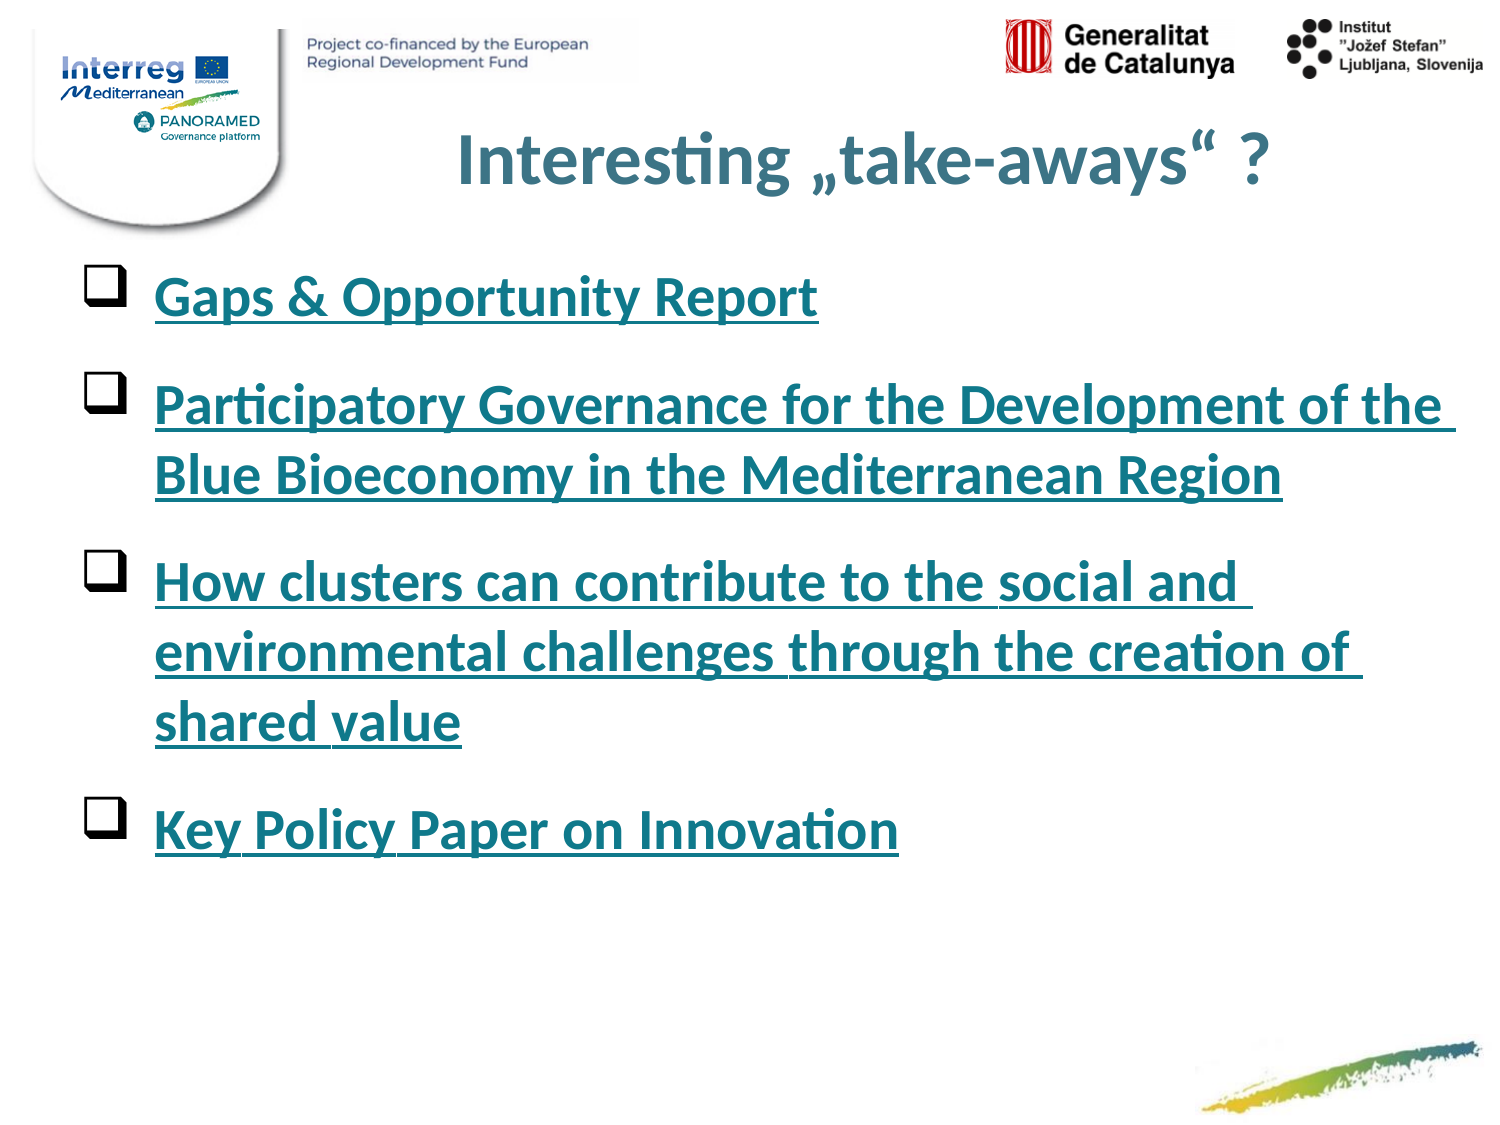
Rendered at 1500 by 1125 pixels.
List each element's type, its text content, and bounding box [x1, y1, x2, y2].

picture [1004, 18, 1235, 79]
text_box Gaps & Opportunity Report Participatory Governance for the Development of the Blue Bioeconomy in the Mediterranean Region How clusters can contribute to the social and environmental challenges through the creation of shared value Key Policy Paper on Innovation [64, 251, 1483, 1081]
picture [1287, 18, 1483, 79]
picture [1195, 1034, 1495, 1123]
picture [29, 29, 290, 240]
title Interesting „take-aways“ ? [289, 101, 1441, 228]
picture [302, 18, 639, 83]
